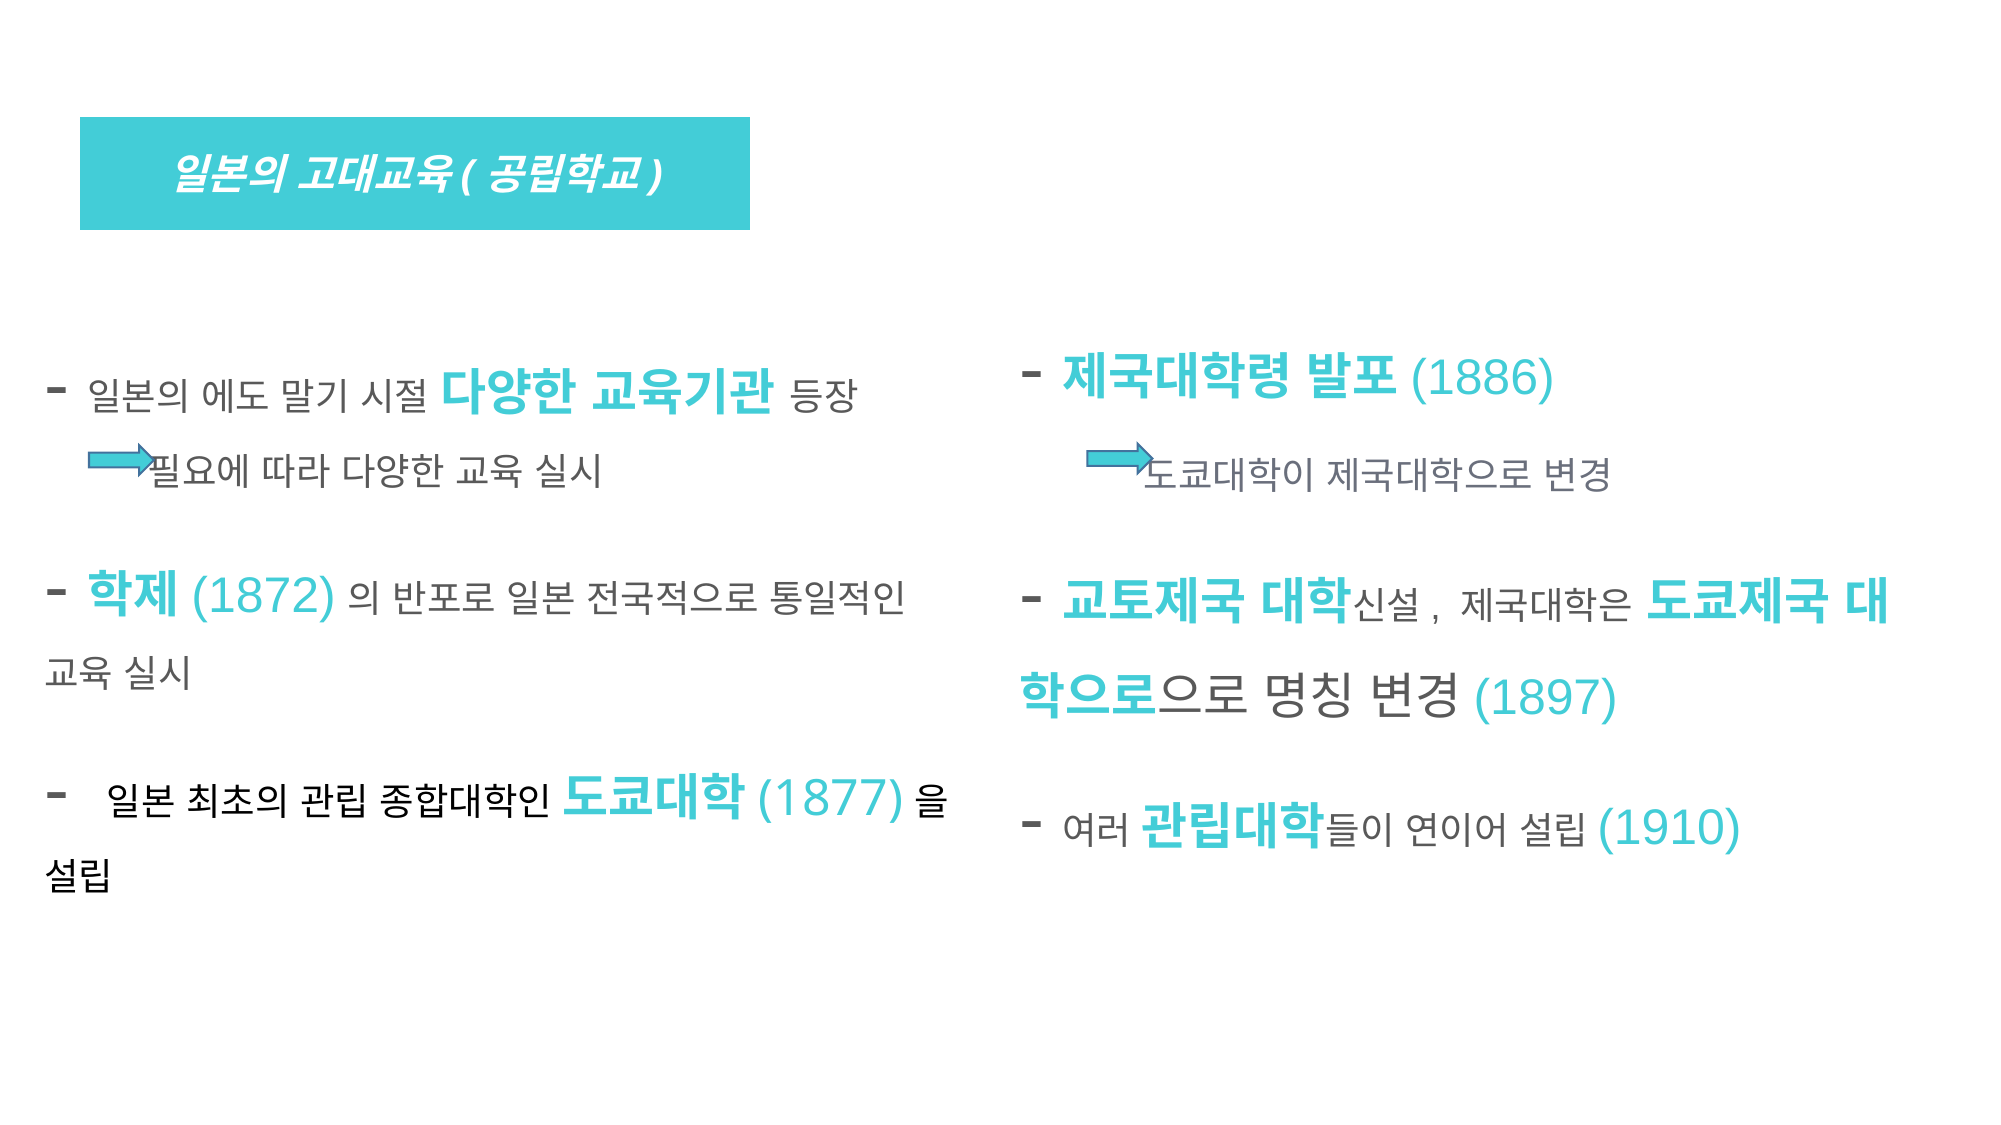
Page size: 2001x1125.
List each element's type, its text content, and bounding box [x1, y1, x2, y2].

text_box -일본의 에도 말기 시절 다양한 교육기관 등장 필요에 따라 다양한 교육 실시 -학제(1872)의 반포로 일본 전국적으로 통일적인 교육 실시 - 일본 최초의 관립 종합대학인 도쿄대학(1877)을 설립 [29, 282, 994, 1010]
text_box [87, 442, 156, 478]
text_box [1086, 441, 1154, 476]
text_box 일본의 고대교육(공립학교) [79, 116, 751, 231]
text_box -제국대학령 발포(1886) 도쿄대학이 제국대학으로 변경 -교토제국 대학신설, 제국대학은 도쿄제국 대 학으로으로 명칭 변경(1897) -여러 관립대학들이 연이어 설립(1910) [1004, 267, 1969, 972]
